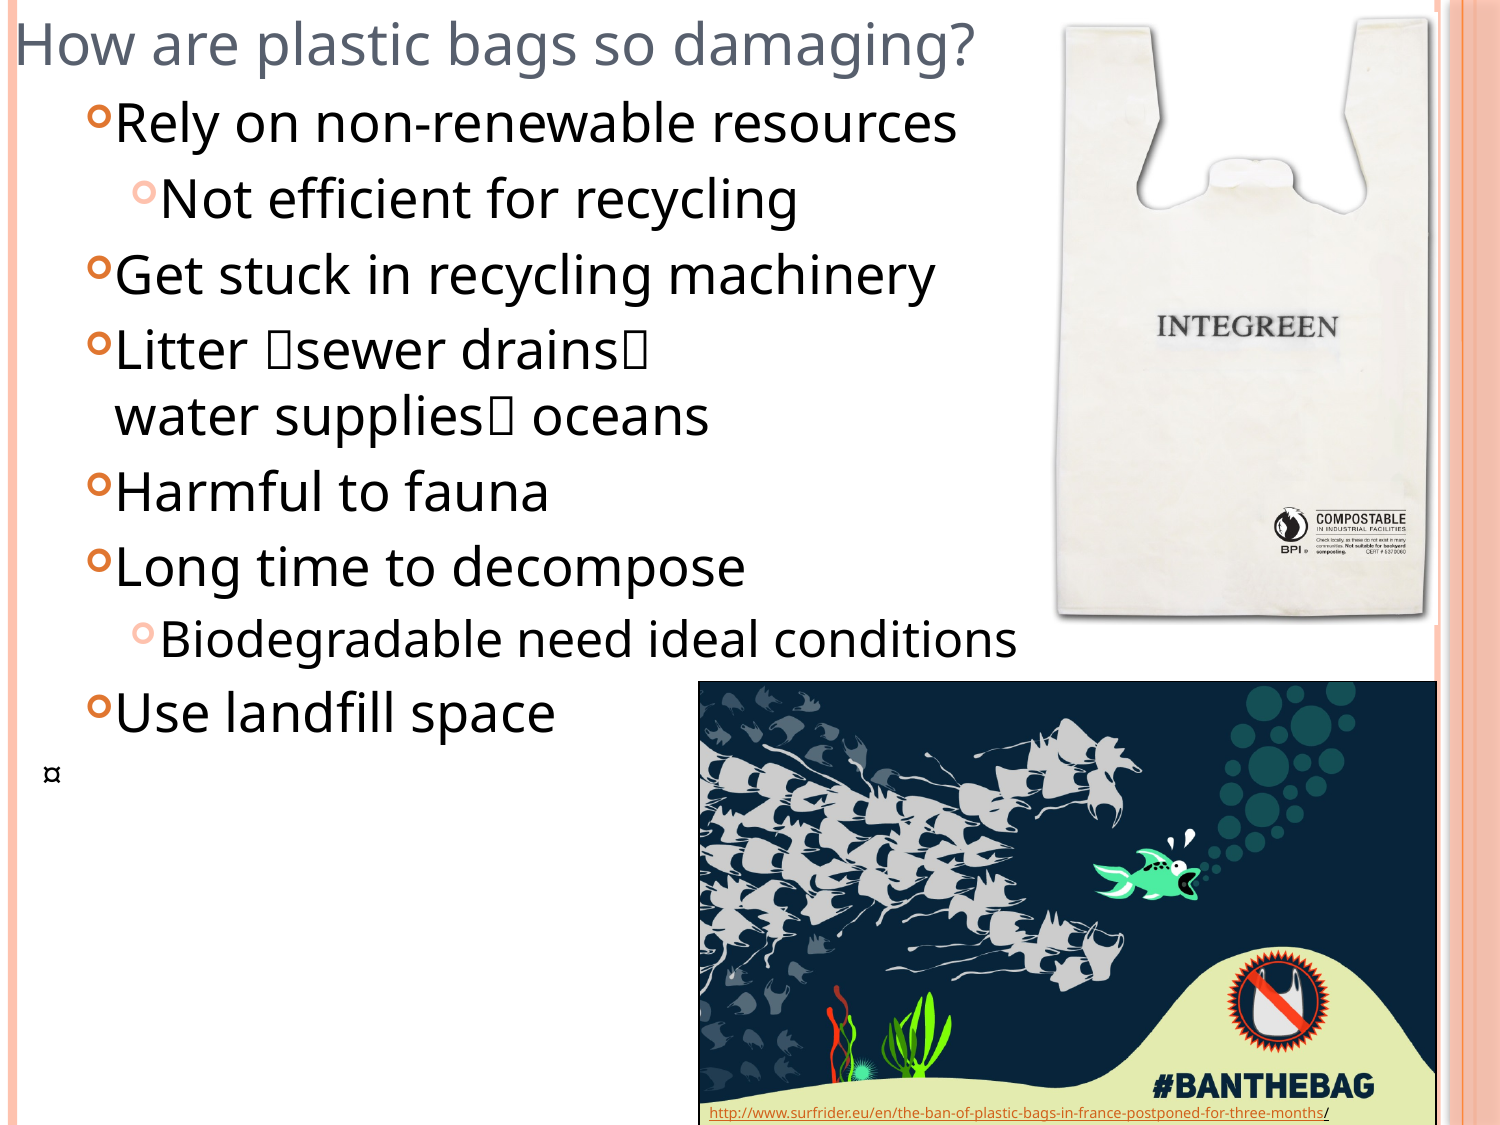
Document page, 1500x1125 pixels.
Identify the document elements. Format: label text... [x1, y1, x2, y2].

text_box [694, 681, 1436, 1125]
list How are plastic bags so damaging? Rely on non-renewable resources Not efficient for recycling Get stuck in recycling machinery Litter sewer drains water supplies oceans Harmful to fauna Long time to decompose Biodegradable need ideal conditions Use landfill space ¤ [0, 0, 1500, 1108]
picture [1049, 11, 1438, 626]
